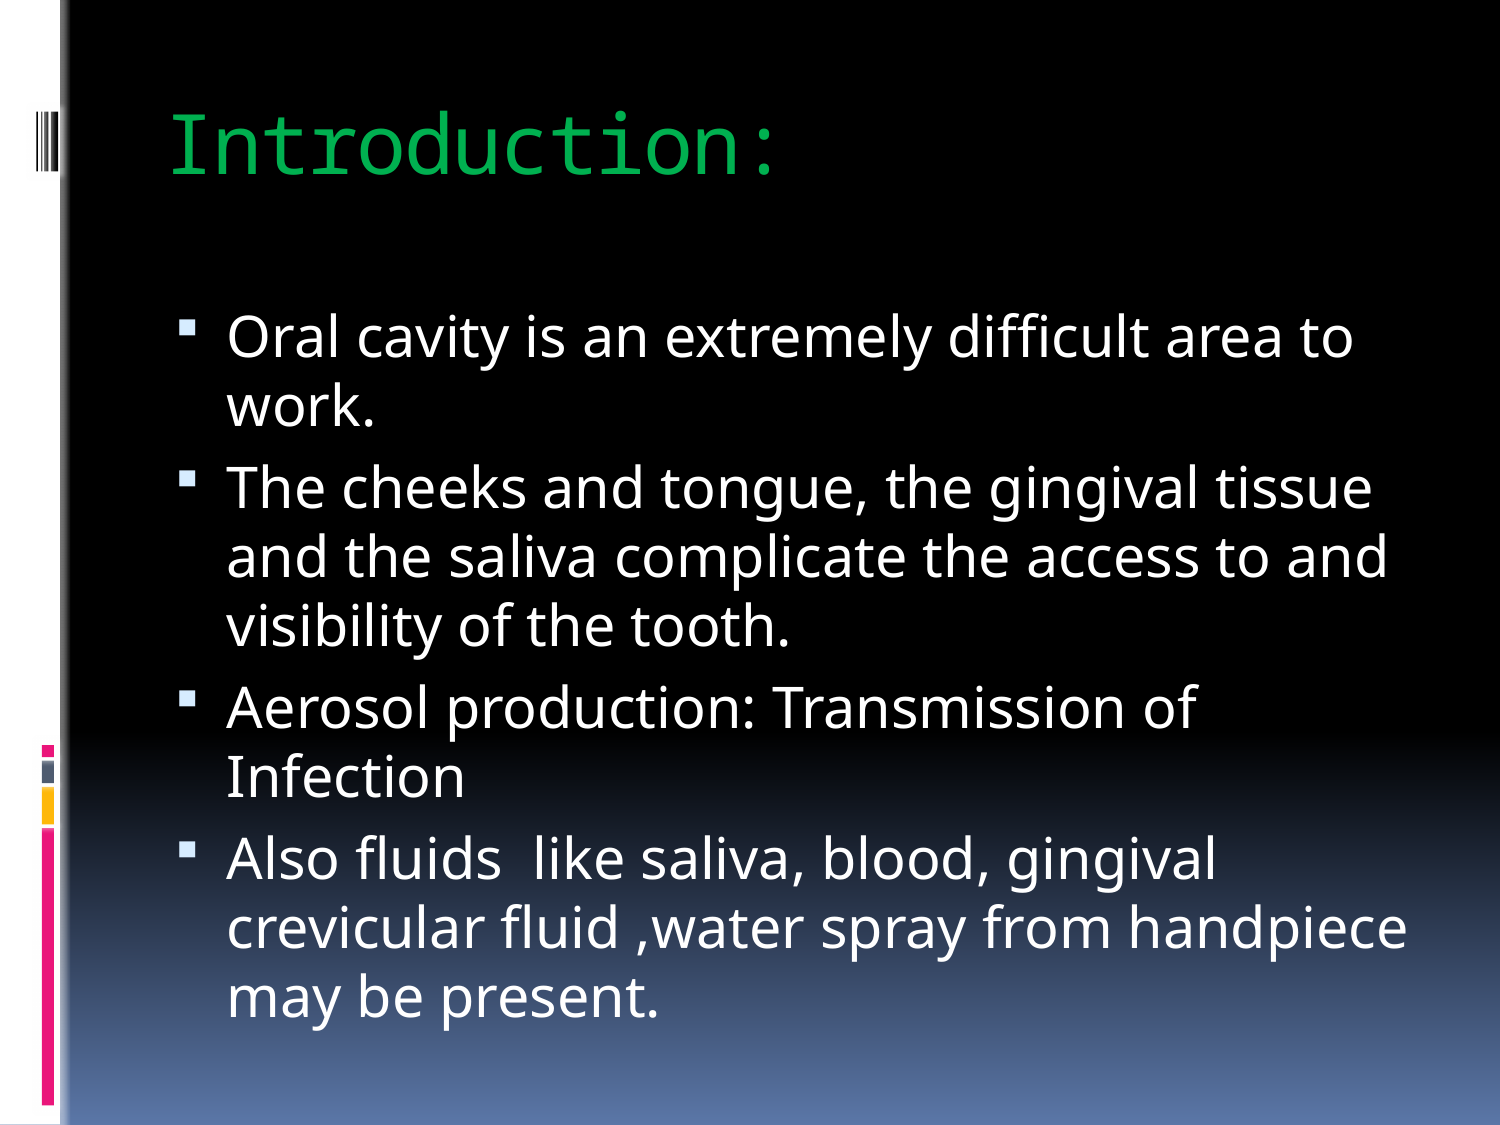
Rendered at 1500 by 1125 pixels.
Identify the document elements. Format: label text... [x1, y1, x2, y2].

title Introduction: [150, 83, 1425, 234]
list Oral cavity is an extremely difficult area to work. The cheeks and tongue, the gingival tissue and the saliva complicate the access to and visibility of the tooth. Aerosol production: Transmission of Infection Also fluids like saliva, blood, gingival crevicular fluid ,water spray from handpiece may be present. [150, 292, 1425, 1043]
